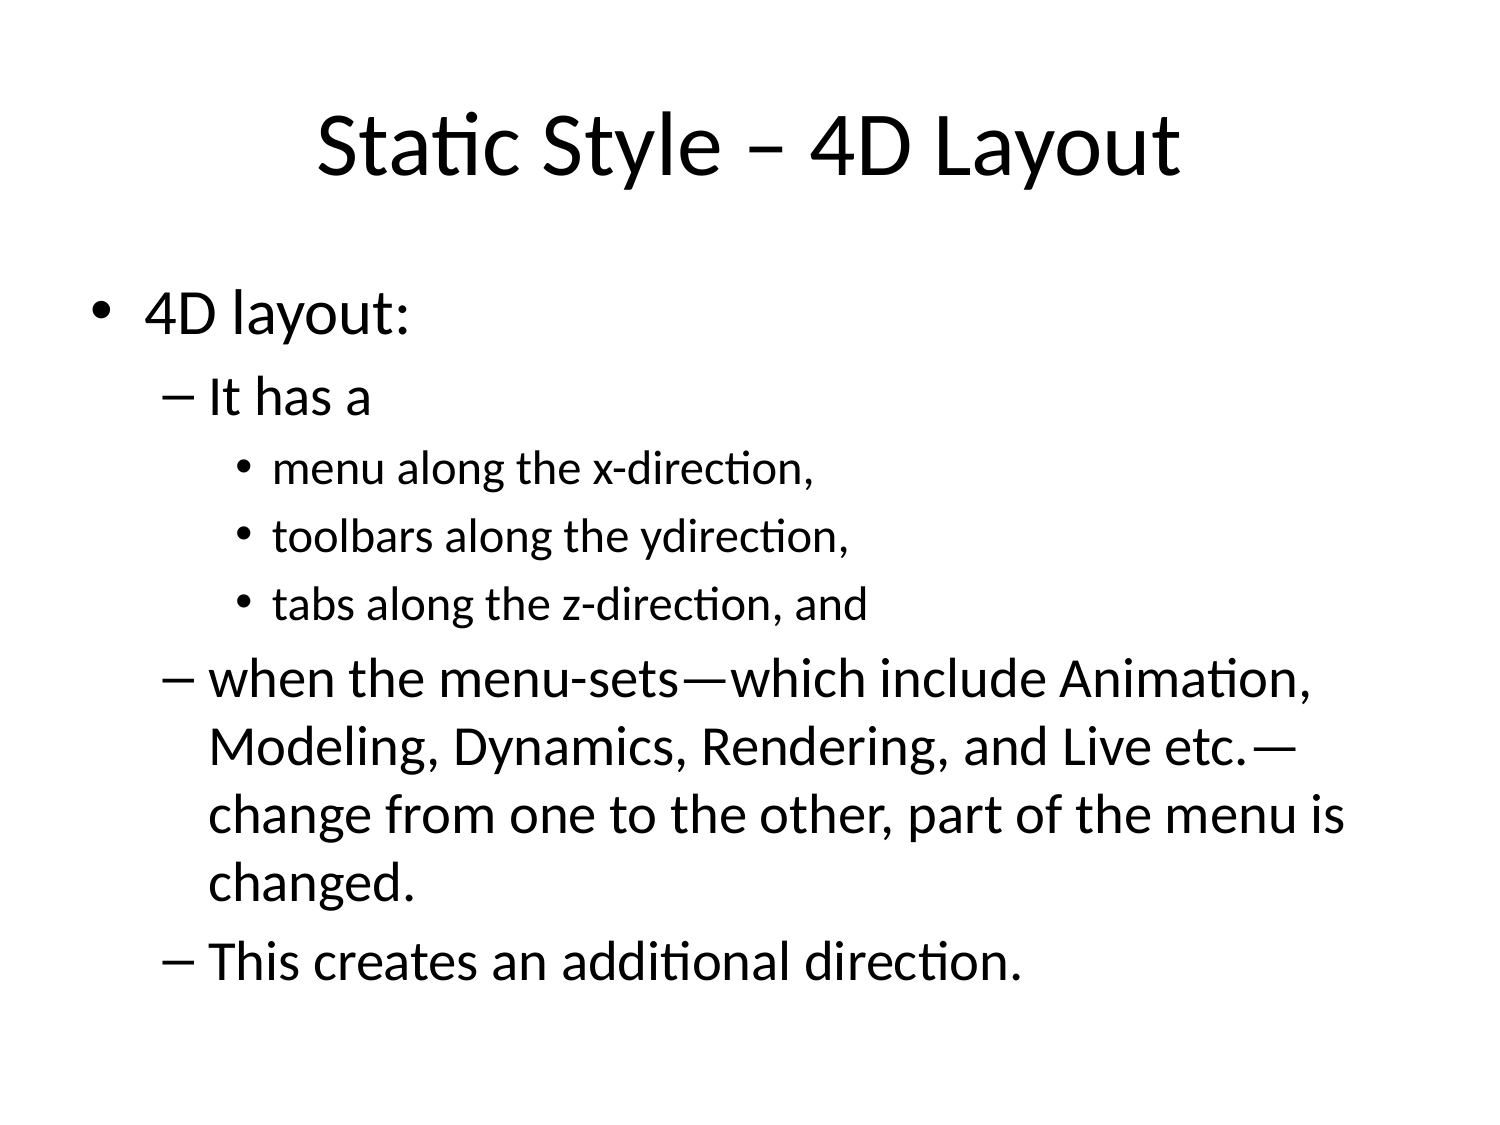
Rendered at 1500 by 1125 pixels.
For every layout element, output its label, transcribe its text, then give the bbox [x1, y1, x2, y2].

list 4D layout: It has a menu along the x-direction, toolbars along the ydirection, tabs along the z-direction, and when the menu-sets—which include Animation, Modeling, Dynamics, Rendering, and Live etc.—change from one to the other, part of the menu is changed. This creates an additional direction. [75, 262, 1425, 1005]
title Static Style – 4D Layout [75, 45, 1425, 233]
